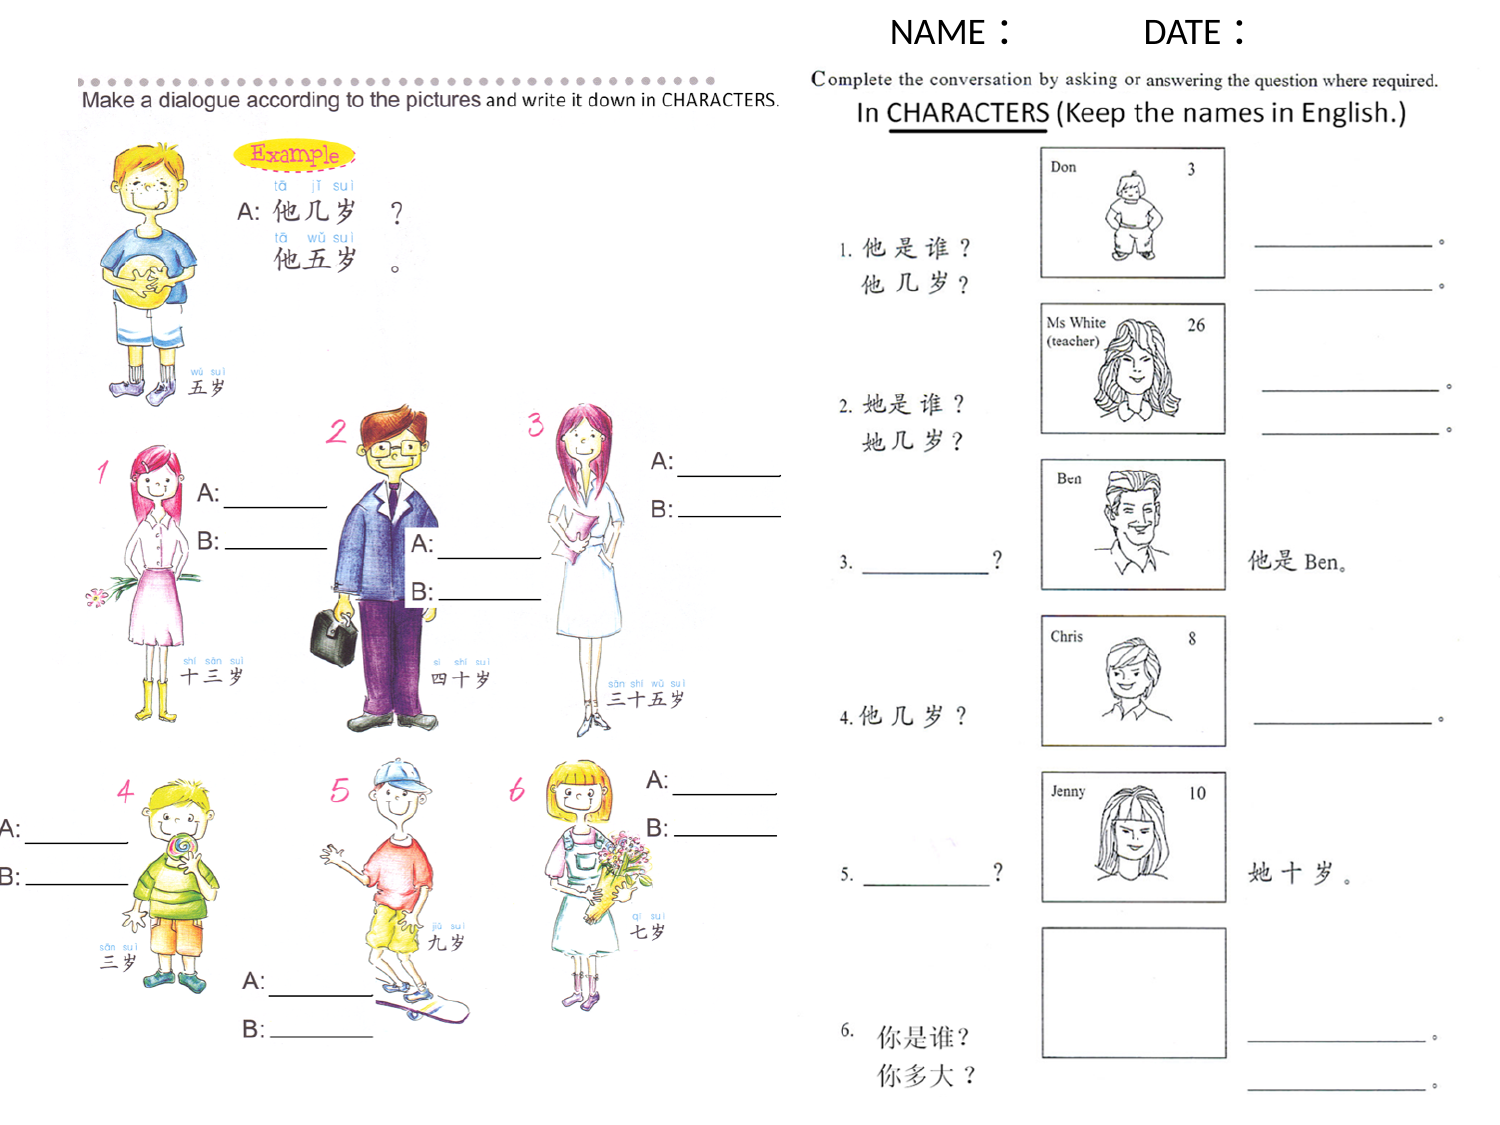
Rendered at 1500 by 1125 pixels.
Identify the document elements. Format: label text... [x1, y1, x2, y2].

picture [0, 57, 1500, 1121]
text_box NAME： DATE： [875, 0, 1500, 56]
